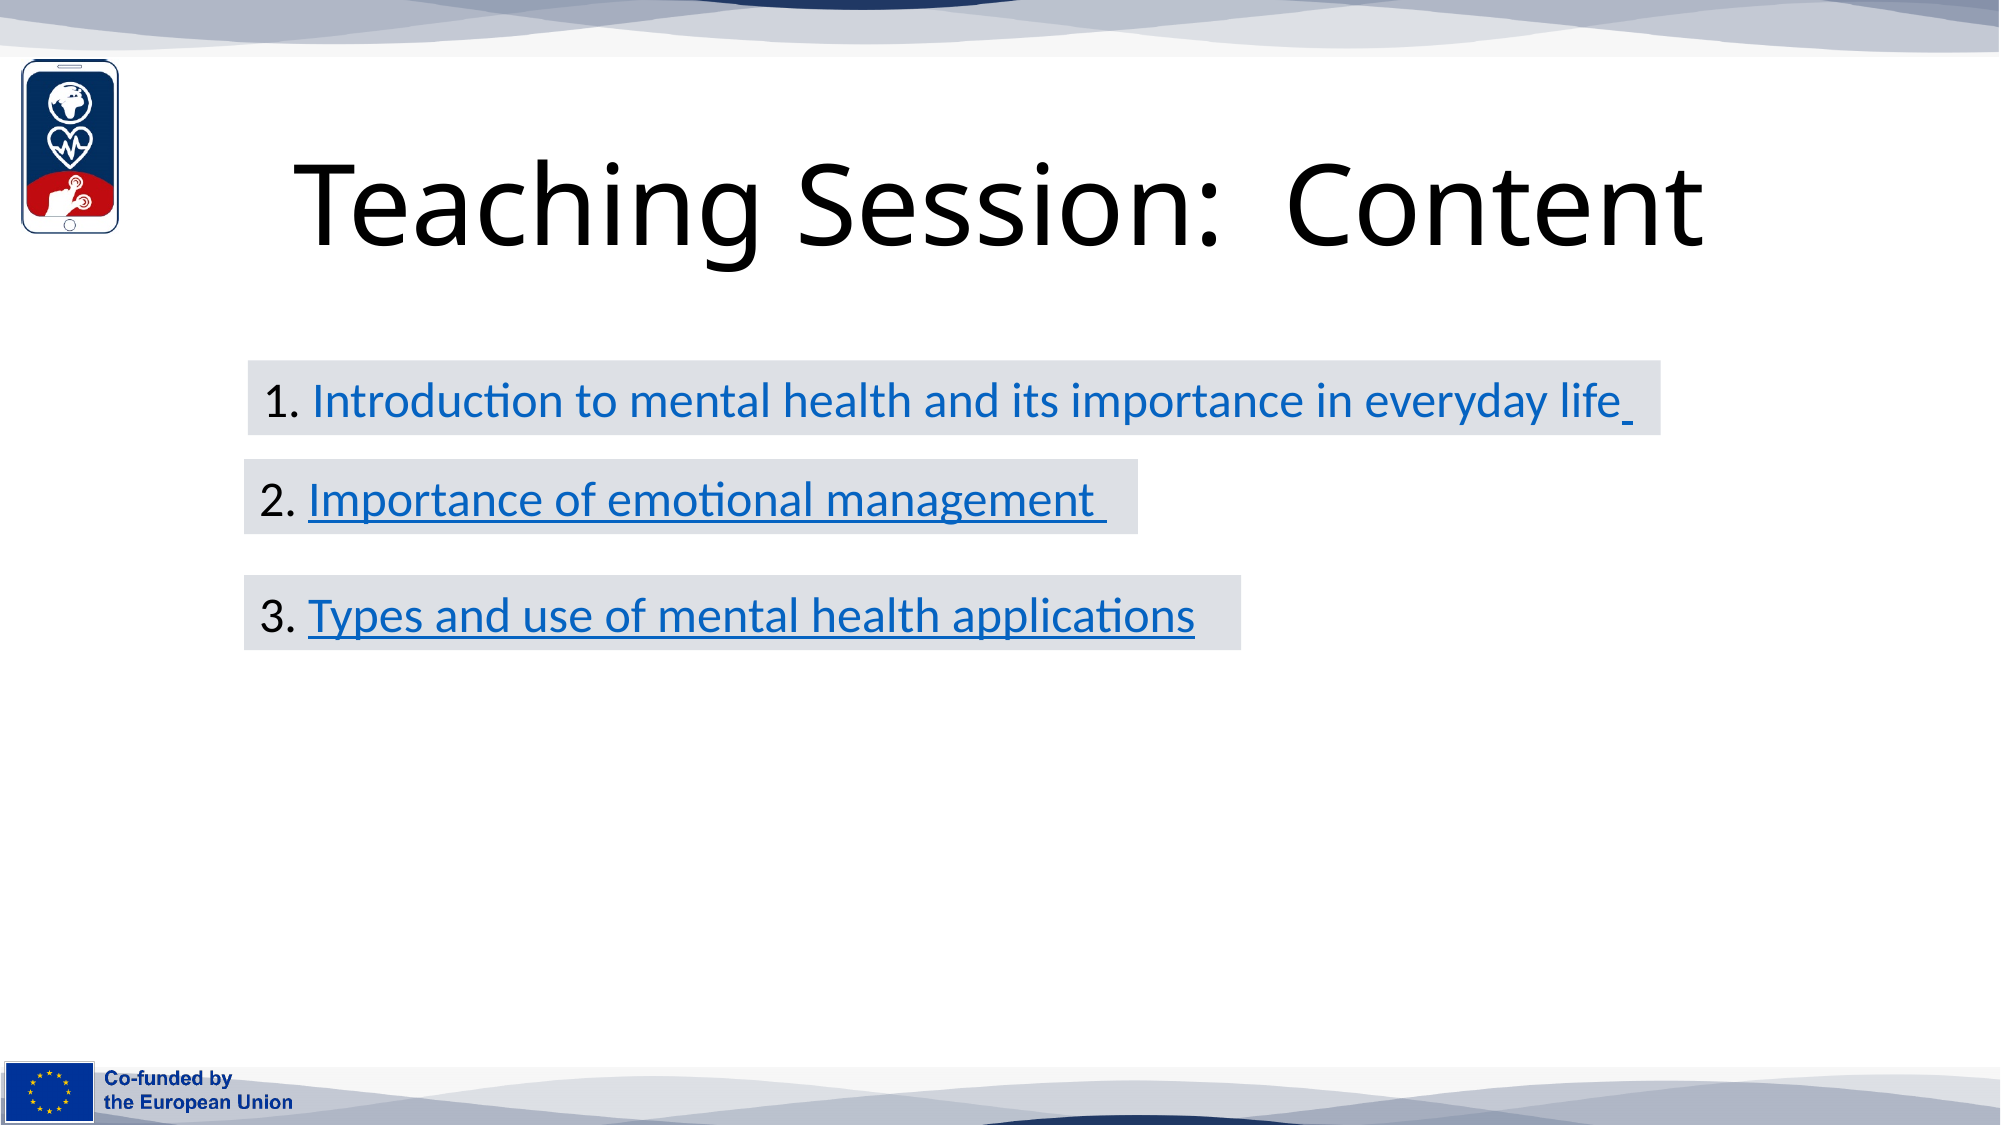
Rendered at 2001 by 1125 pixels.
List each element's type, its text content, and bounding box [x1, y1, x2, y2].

picture [0, 1058, 2001, 1125]
text_box 2. Importance of emotional management [244, 459, 1138, 535]
text_box 1. Introduction to mental health and its importance in everyday life [247, 360, 1661, 436]
title Teaching Session: Content [137, 68, 1863, 278]
text_box 3. Types and use of mental health applications [244, 575, 1242, 651]
picture [21, 59, 119, 234]
picture [0, 0, 1999, 57]
